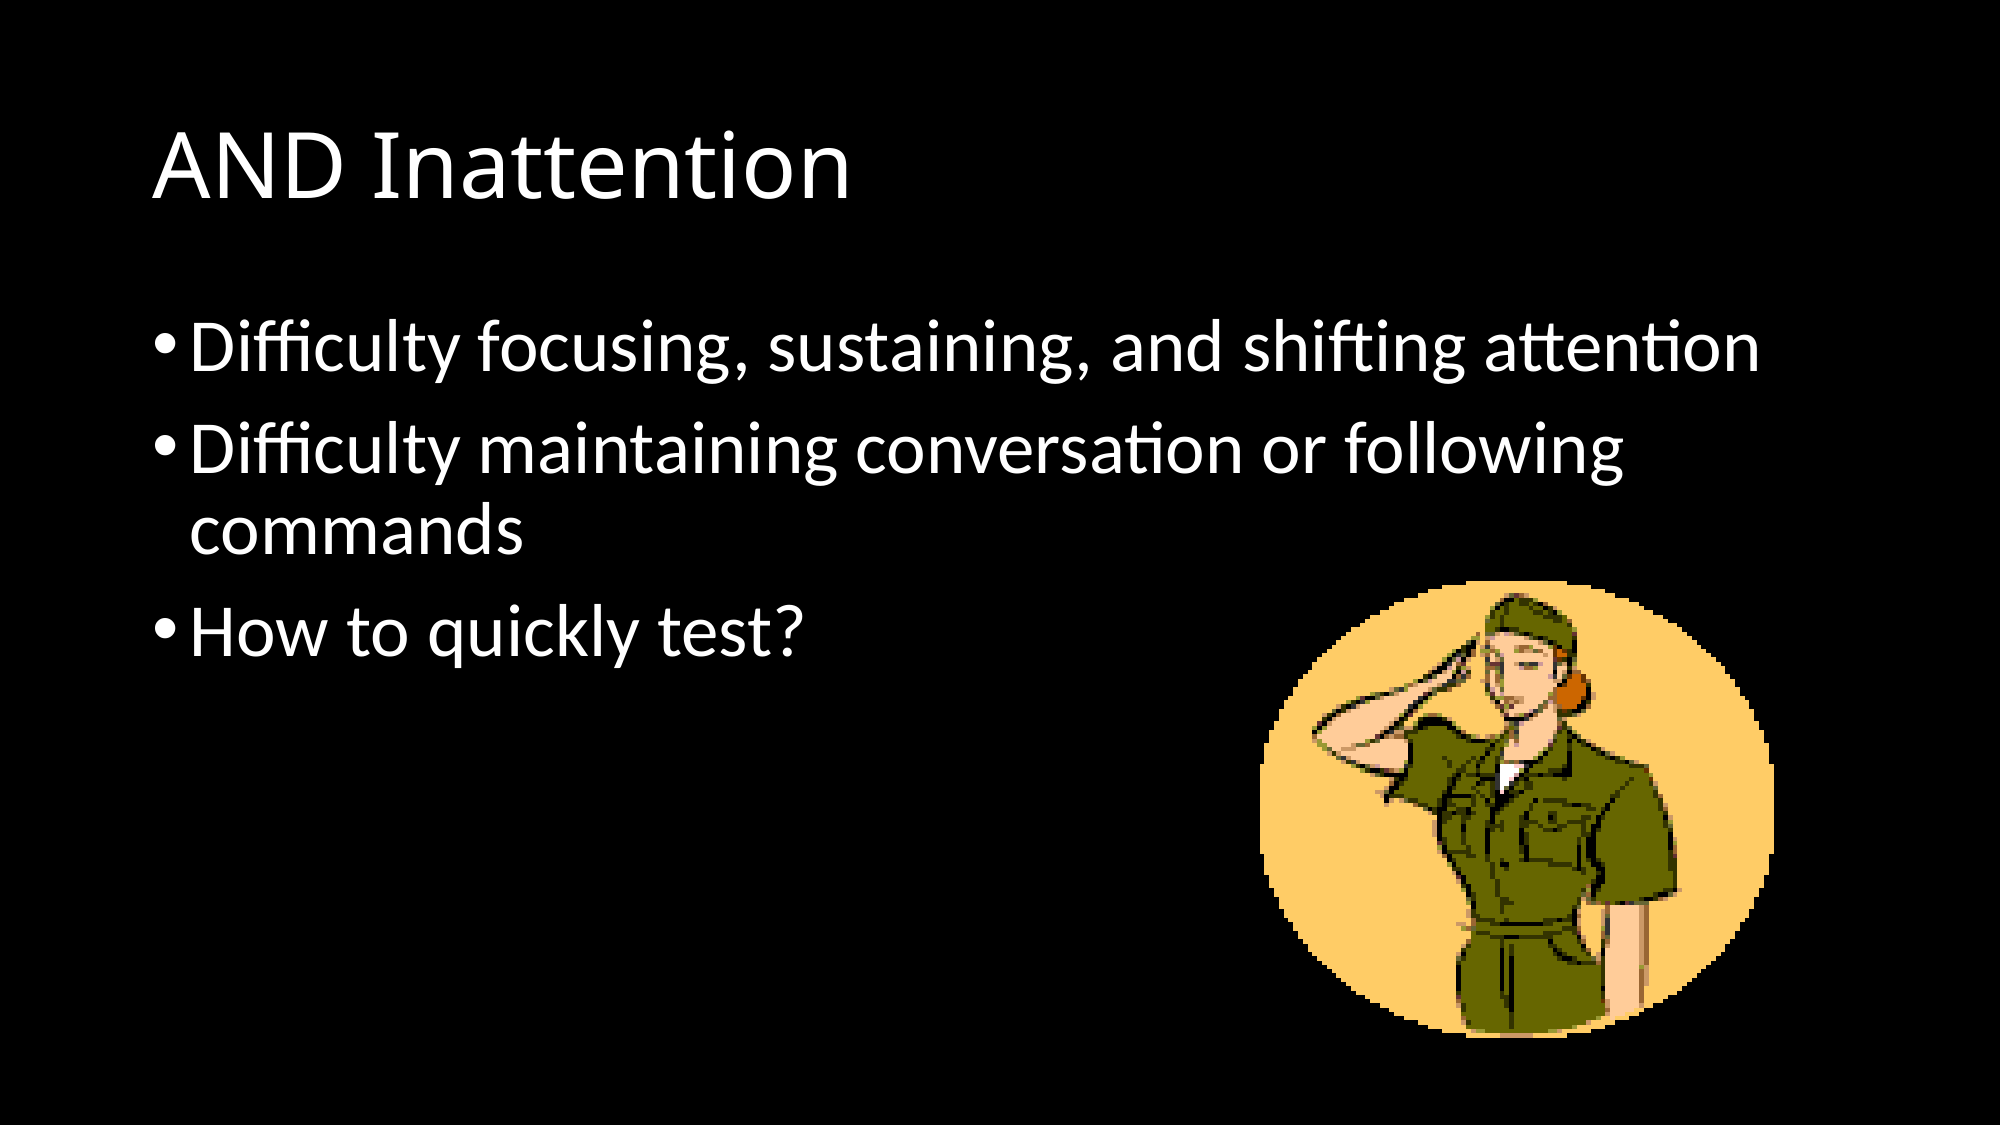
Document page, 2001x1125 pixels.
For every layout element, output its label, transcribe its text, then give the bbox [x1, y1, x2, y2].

picture [1259, 581, 1774, 1038]
title AND Inattention [137, 59, 1863, 278]
list Difficulty focusing, sustaining, and shifting attention Difficulty maintaining conversation or following commands How to quickly test? [137, 299, 1863, 1014]
